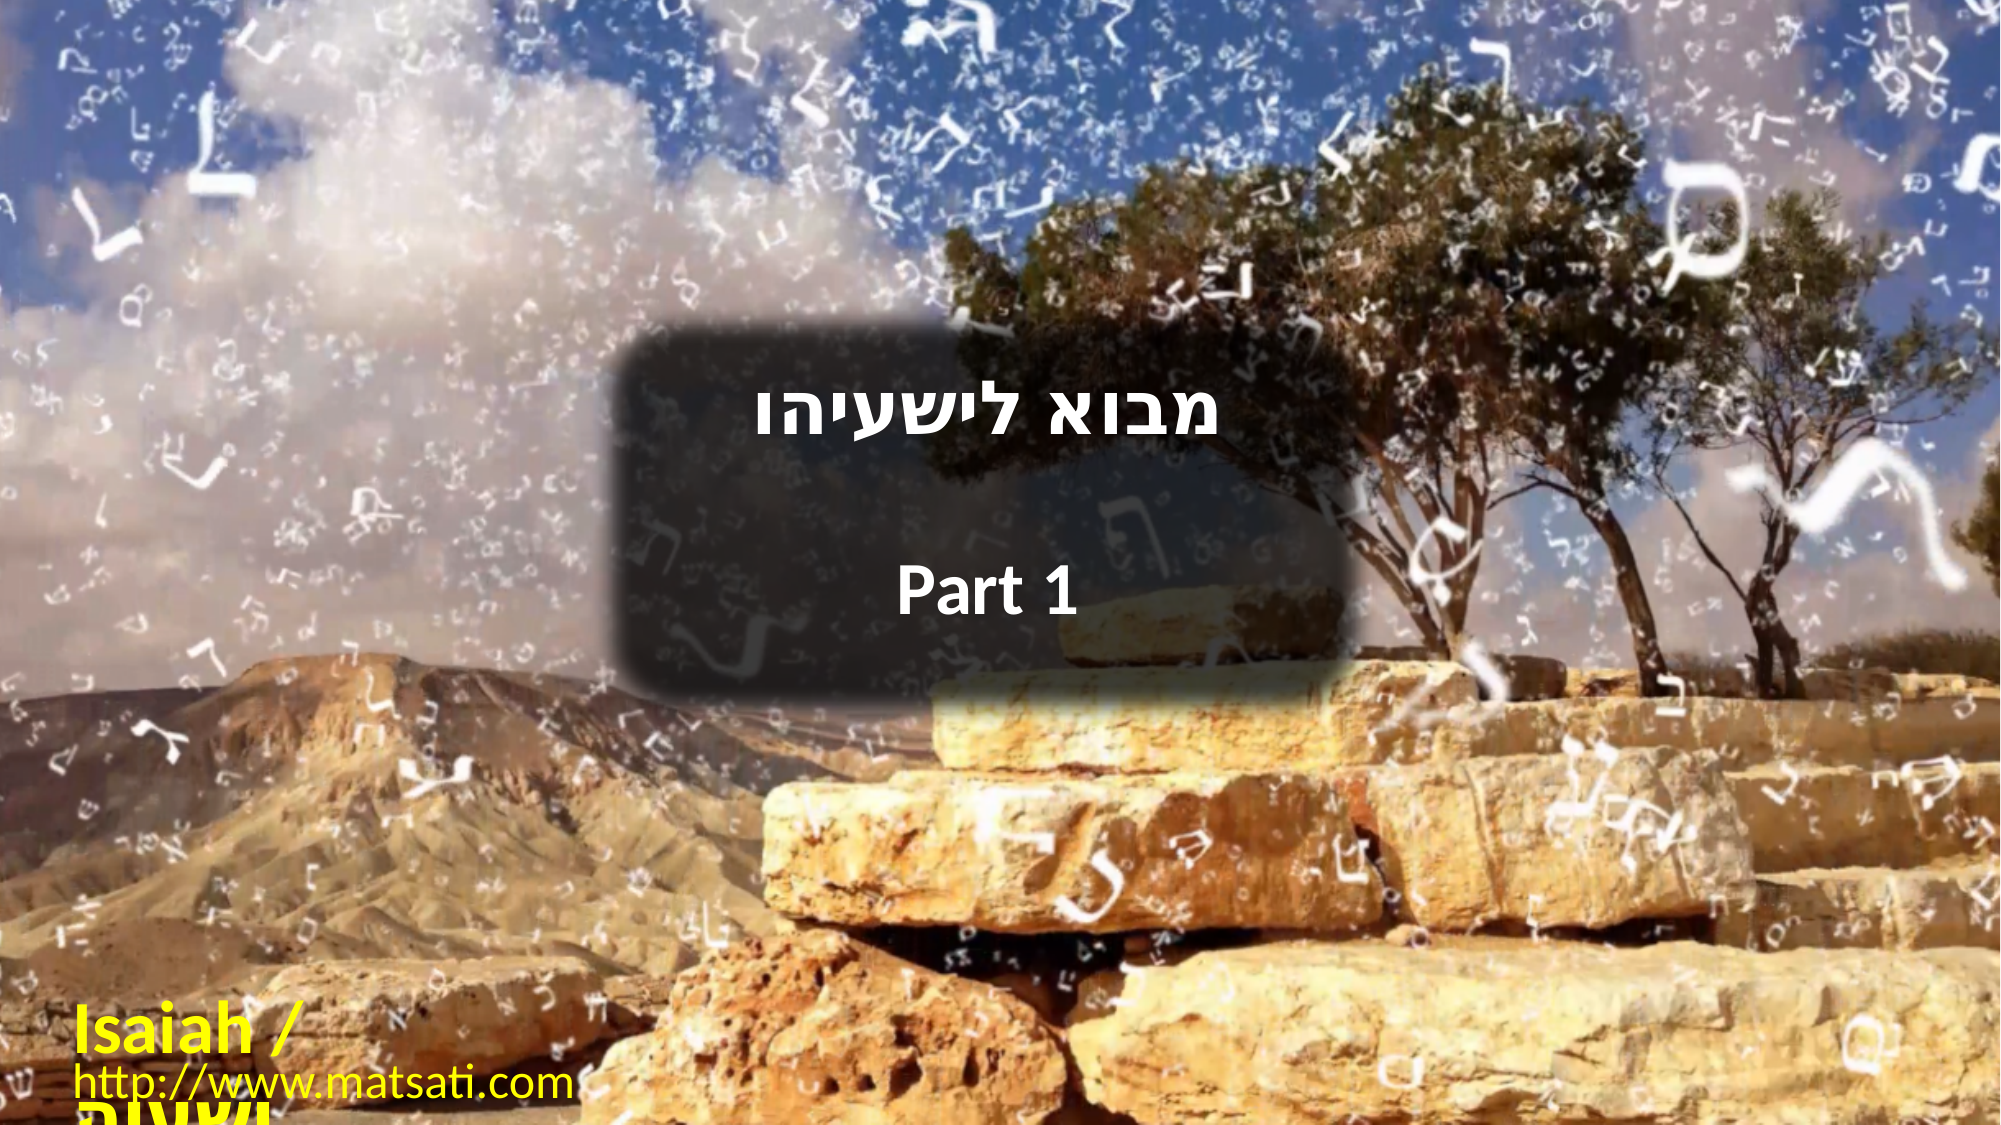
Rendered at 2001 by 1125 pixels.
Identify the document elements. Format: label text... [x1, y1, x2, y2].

text_box [1637, 587, 1645, 648]
text_box מבוא לישעיהו Part 1 [672, 352, 1304, 638]
text_box Isaiah / ישעיה [57, 971, 521, 1125]
text_box http://www.matsati.com [521, 1041, 606, 1116]
table_header ספריה ד אְרֵי כִדנָן אְמַר יוי לְסָרִיסַיָא דְיִטְרוּן יָת יֹומֵי שַבַיָא דִילִי וּמִתרְעַן בְדִצבֵינָא וּמִתַקְפִין בִקיָמִי׃ ה וְאַתֵין לְהֹון בְבֵית מַקדְשִי וּבאְרַע בֵית שְכִינְתִי אְתַר וְשוּם דְטָב מִבְנִין וּמִבְנָן שוּם עָלַם אַתֵין לְהֹון דְלָא יִפסוּק׃ ו וּבנֵי עַמְמַיָא דְמִתֹוסְפִין עַל עַמֵיה דַיוי לְשַמָשוּתֵיה וּלמִרחַם יָת שְמָא דַיוי לְמִהוֵי לֵיה לְעַבדִין כָל דְיִטַר שַבְתָא מֵאַחָלוּתֵיה וּמִתַקְפִין בִקיָמַי׃ [625, 337, 1344, 694]
text_box [629, 341, 1340, 690]
picture [0, 0, 2001, 1125]
